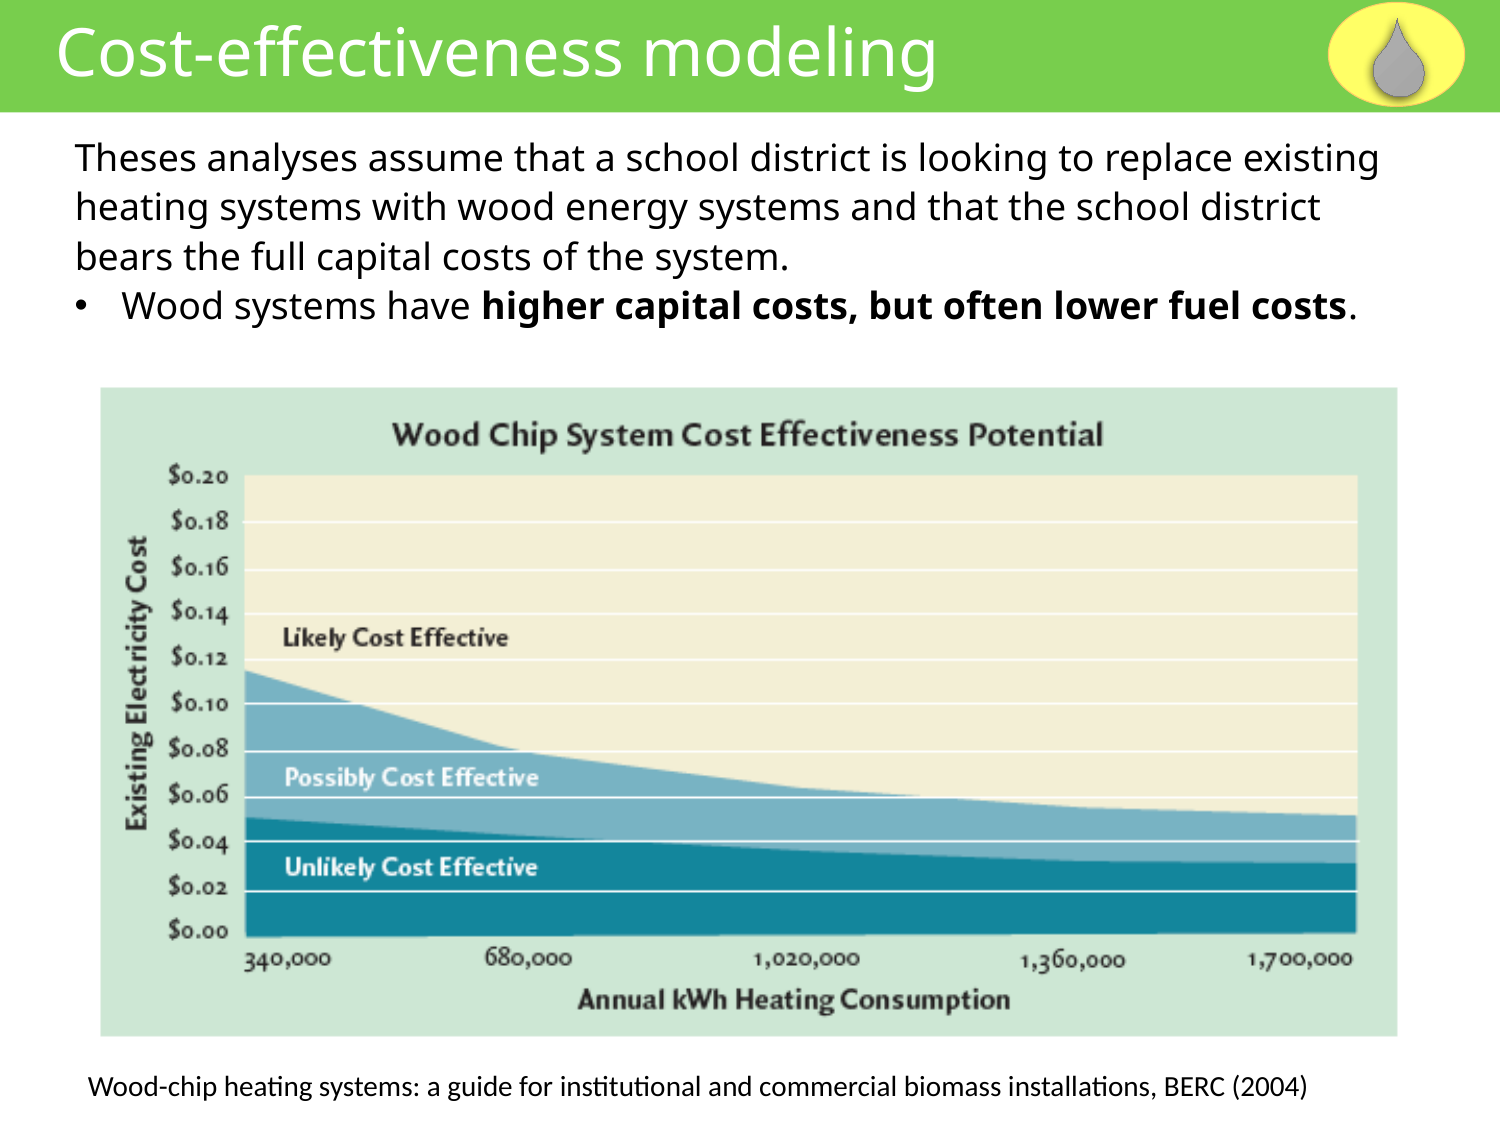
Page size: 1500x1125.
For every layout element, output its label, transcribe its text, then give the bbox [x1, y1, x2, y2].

picture [99, 386, 1400, 1039]
text_box [0, 0, 1500, 113]
text_box Wood-chip heating systems: a guide for institutional and commercial biomass installations, BERC (2004) [73, 1059, 1324, 1110]
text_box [1328, 2, 1465, 107]
text_box Theses analyses assume that a school district is looking to replace existing heating systems with wood energy systems and that the school district bears the full capital costs of the system. Wood systems have higher capital costs, but often lower fuel costs. [59, 121, 1430, 335]
text_box Cost-effectiveness modeling [40, 2, 956, 98]
